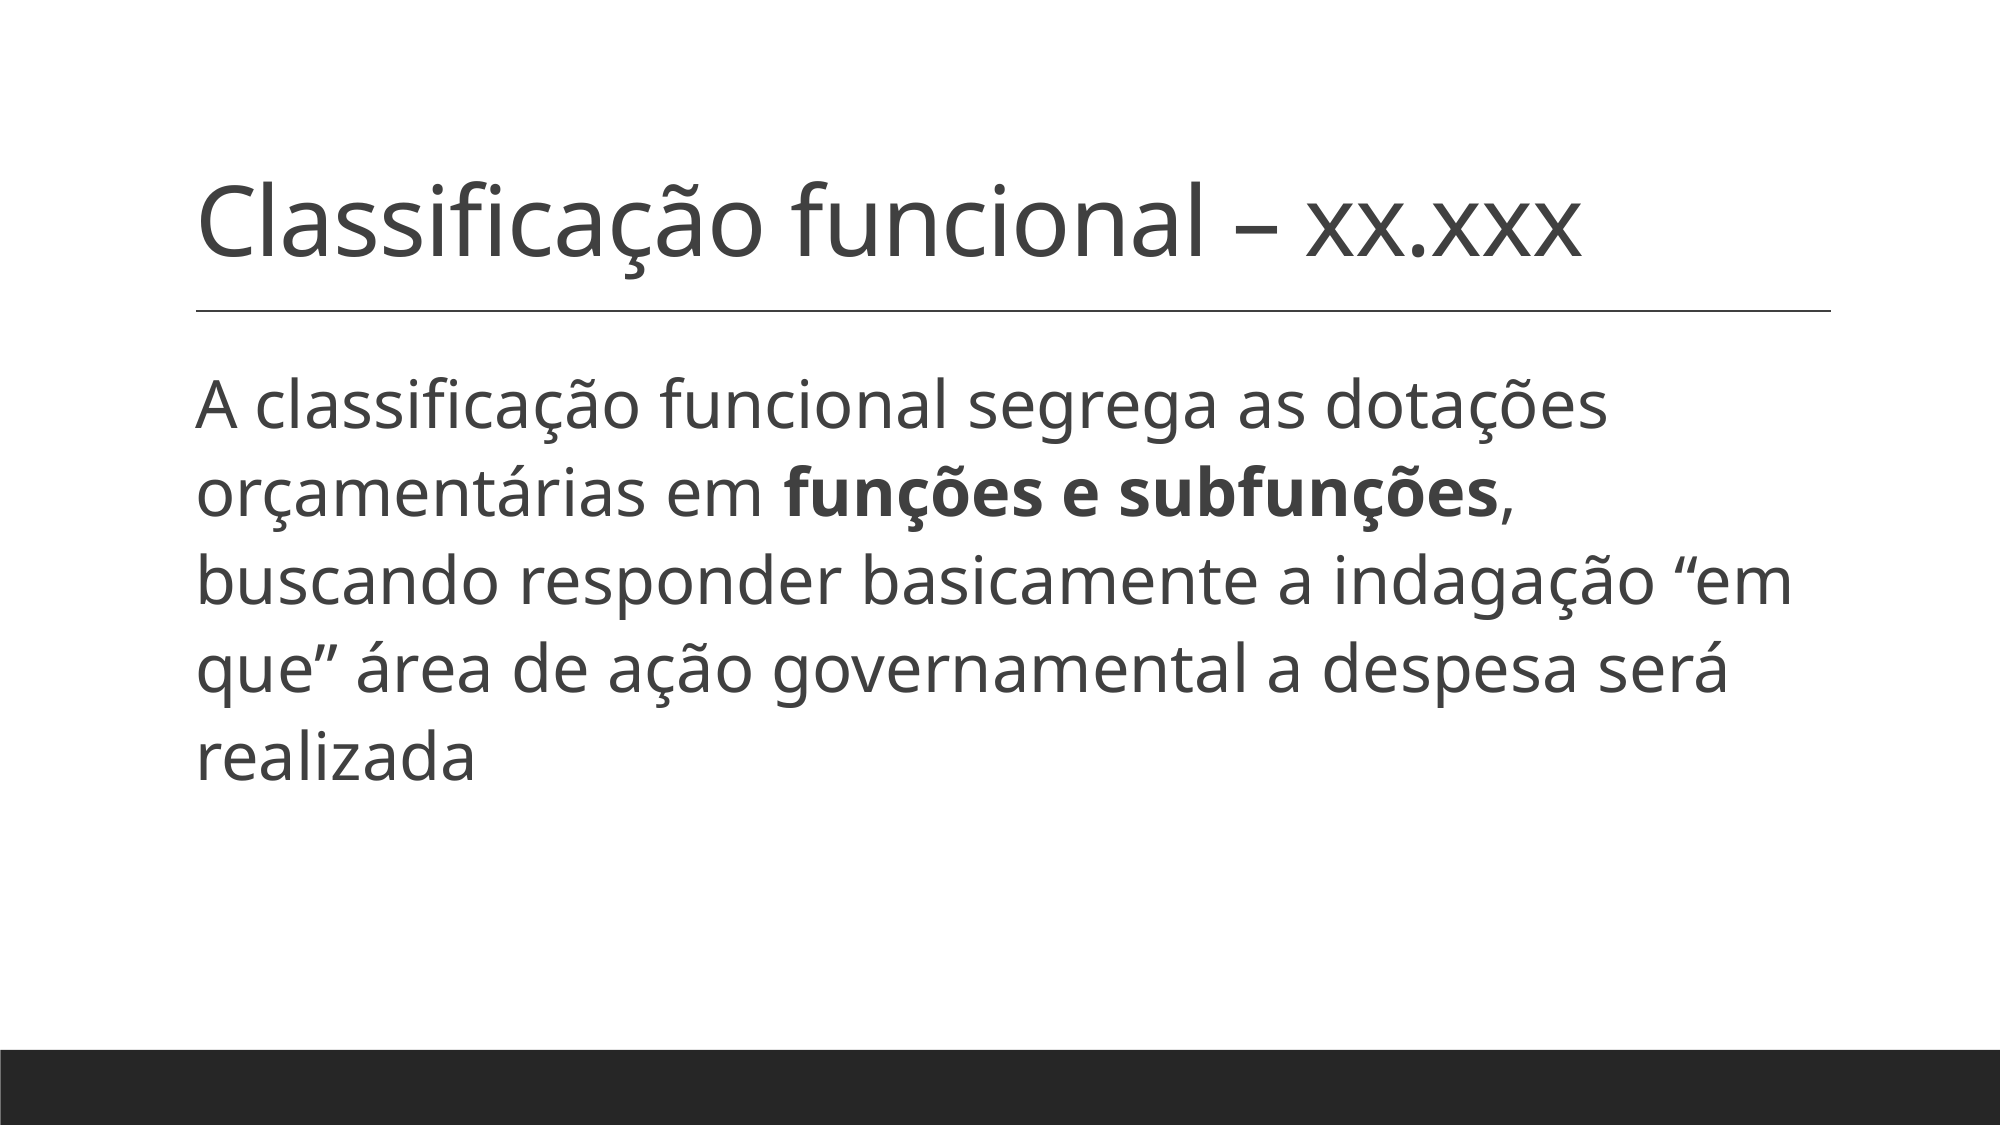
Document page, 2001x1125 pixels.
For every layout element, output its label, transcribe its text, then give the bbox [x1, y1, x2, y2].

list A classificação funcional segrega as dotações orçamentárias em funções e subfunções, buscando responder basicamente a indagação “em que” área de ação governamental a despesa será realizada [180, 345, 1830, 963]
title Classificação funcional – xx.xxx [180, 47, 1830, 285]
